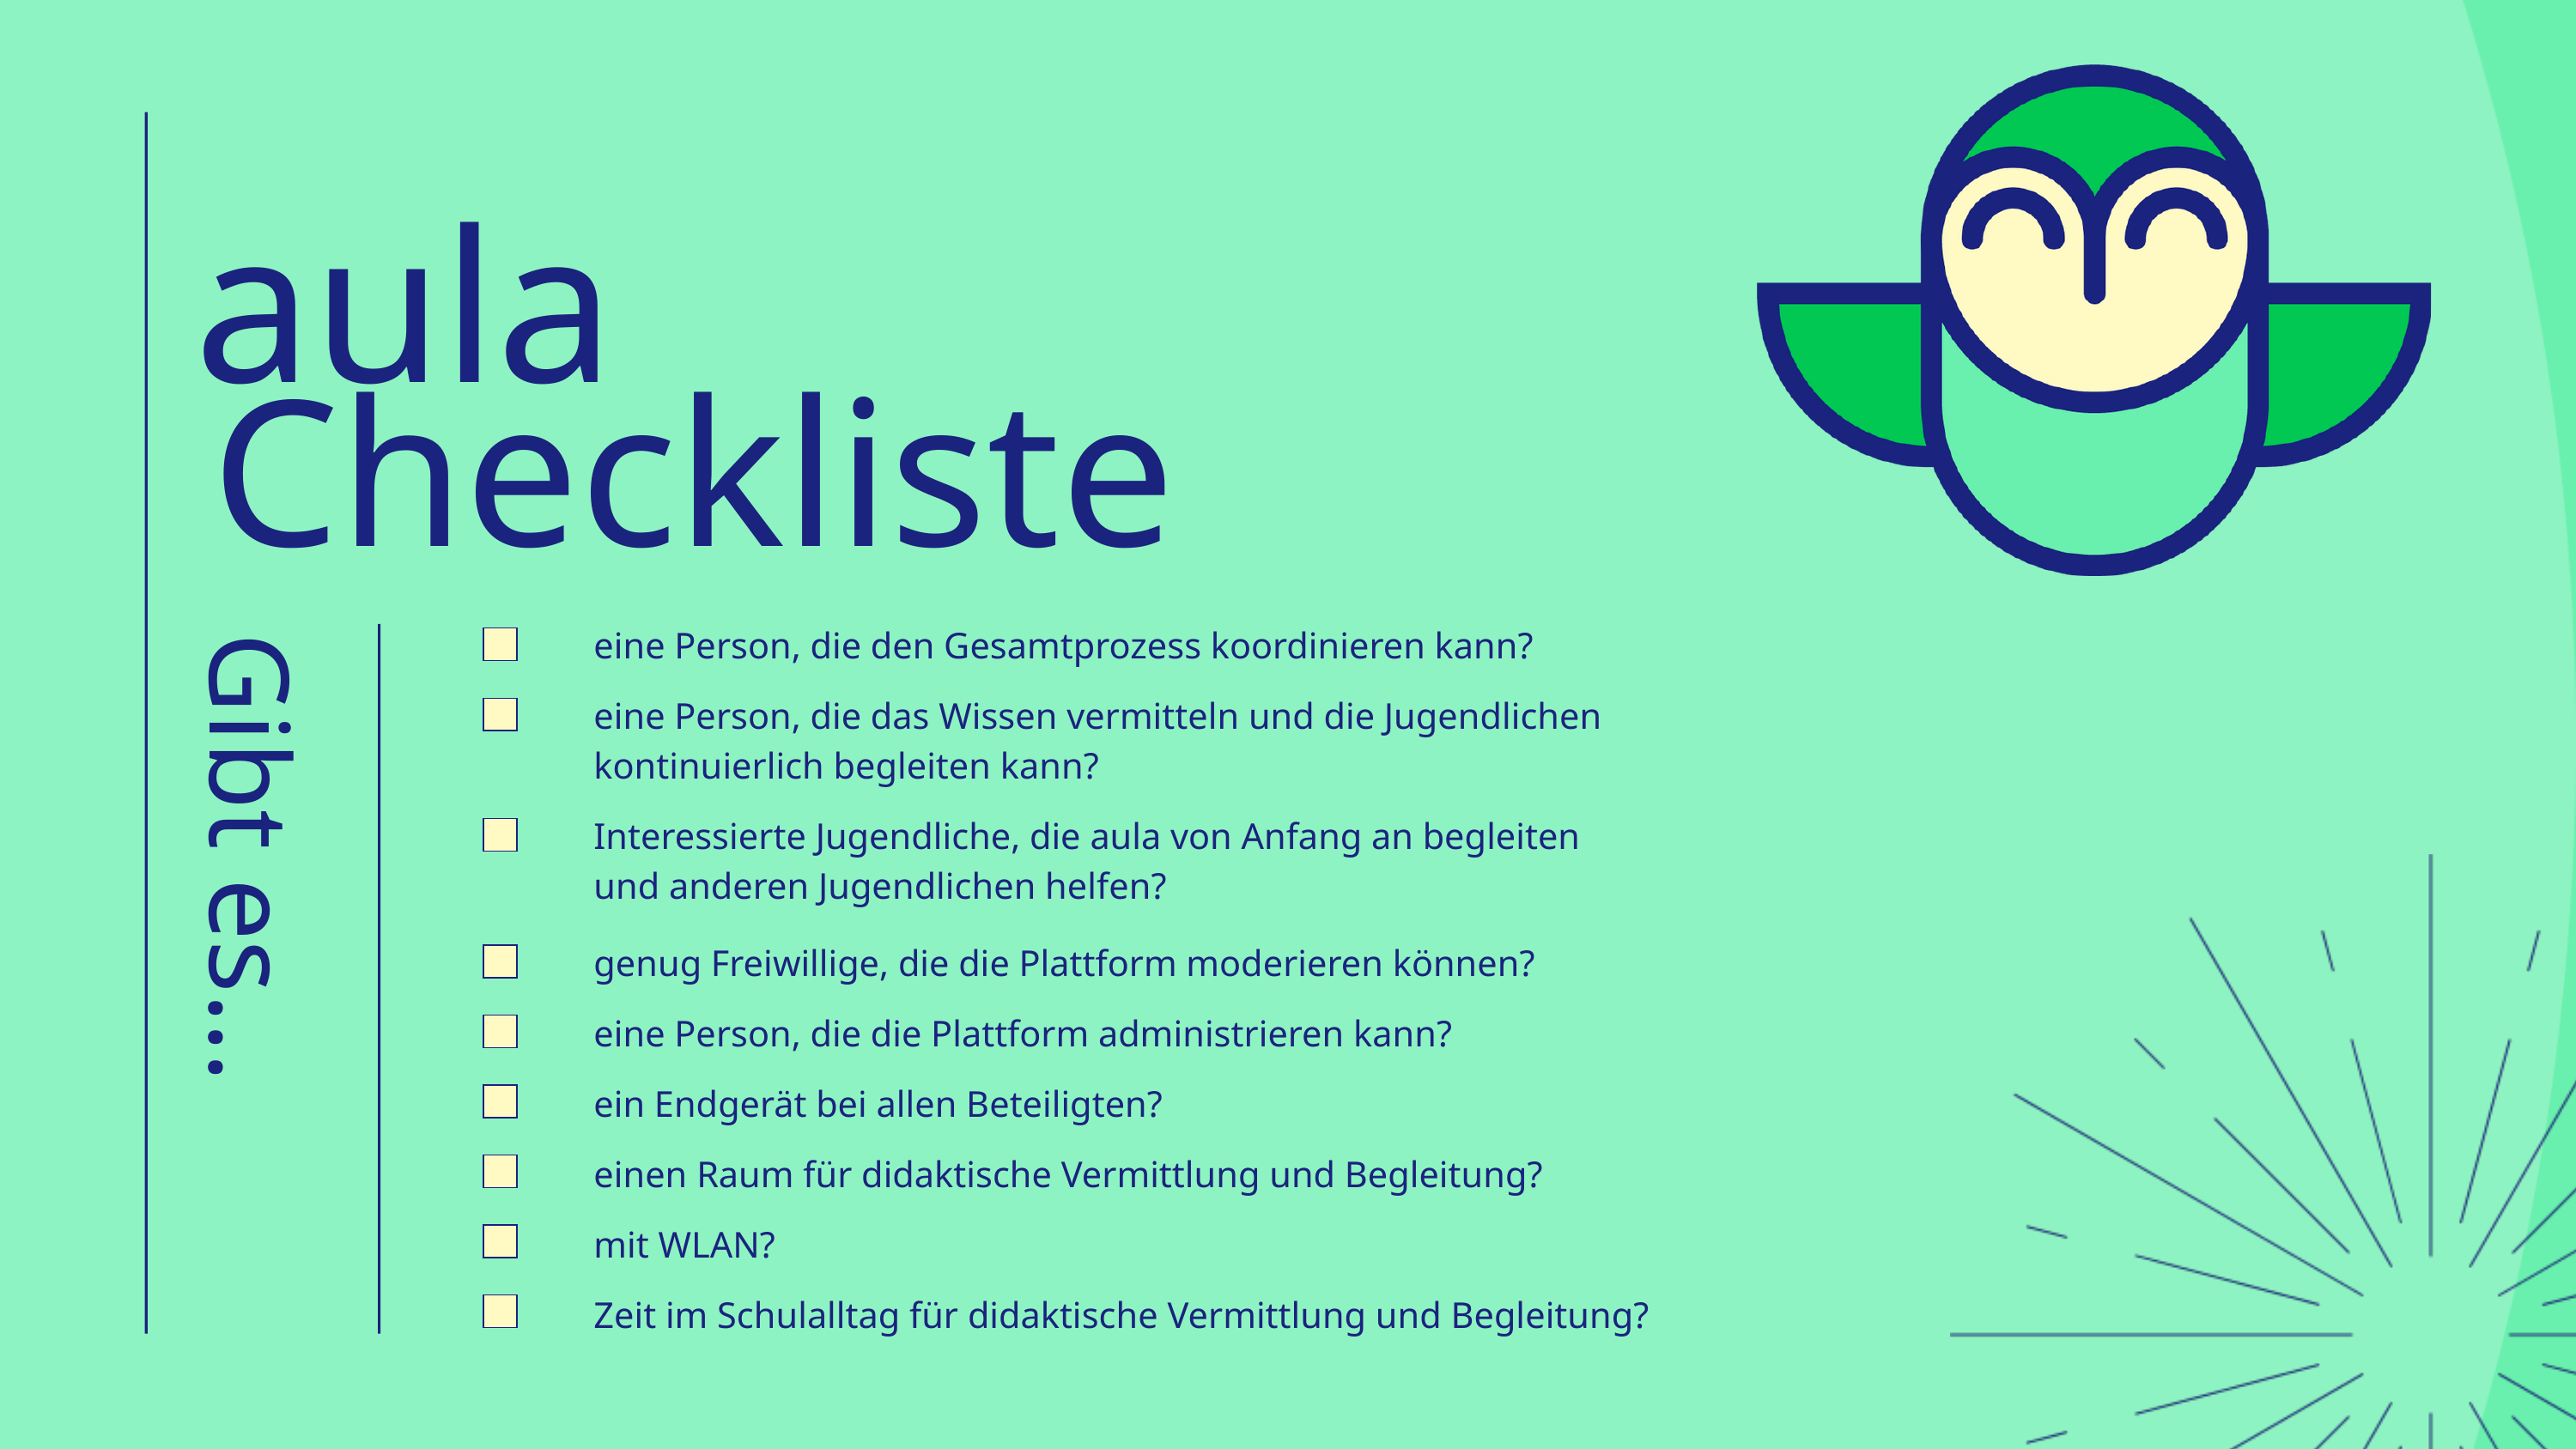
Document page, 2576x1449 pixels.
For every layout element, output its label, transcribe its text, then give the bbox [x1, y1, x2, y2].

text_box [483, 1294, 518, 1328]
text_box Gibt es... [187, 633, 343, 1322]
text_box eine Person, die die Plattform administrieren kann? [593, 1003, 1784, 1054]
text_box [483, 698, 518, 731]
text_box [483, 1155, 518, 1188]
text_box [483, 1015, 518, 1048]
text_box Zeit im Schulalltag für didaktische Vermittlung und Begleitung? [593, 1285, 1784, 1336]
text_box Interessierte Jugendliche, die aula von Anfang an begleiten und anderen Jugendlichen helfen? [593, 806, 2184, 906]
text_box [1757, 64, 2432, 576]
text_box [483, 818, 518, 852]
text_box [483, 944, 518, 978]
text_box Checkliste [211, 302, 1784, 587]
text_box eine Person, die den Gesamtprozess koordinieren kann? [593, 615, 1784, 666]
text_box genug Freiwillige, die die Plattform moderieren können? [593, 933, 1784, 984]
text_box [483, 627, 518, 661]
text_box ein Endgerät bei allen Beteiligten? [593, 1074, 1784, 1125]
text_box eine Person, die das Wissen vermitteln und die Jugendlichen kontinuierlich begleiten kann? [593, 686, 2136, 786]
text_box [483, 1224, 518, 1258]
text_box [0, 0, 2576, 1449]
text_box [483, 1084, 518, 1119]
text_box mit WLAN? [593, 1215, 1784, 1265]
text_box aula [194, 130, 1784, 425]
text_box [1950, 854, 2576, 1449]
text_box einen Raum für didaktische Vermittlung und Begleitung? [593, 1144, 1784, 1195]
